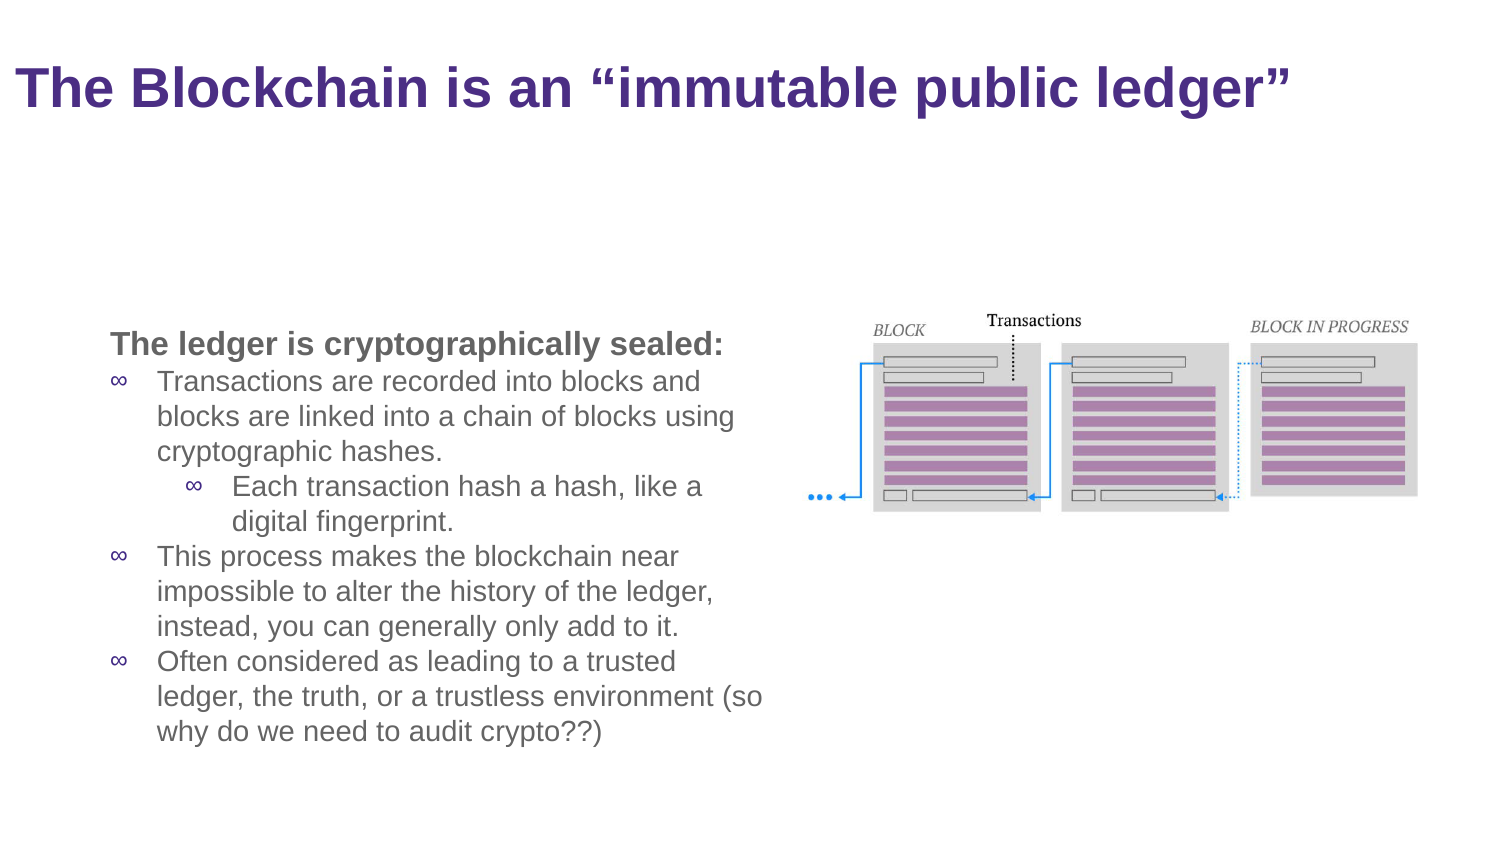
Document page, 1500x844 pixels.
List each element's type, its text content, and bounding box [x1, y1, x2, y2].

picture [801, 297, 1418, 529]
text_box The ledger is cryptographically sealed: Transactions are recorded into blocks and blocks are linked into a chain of blocks using cryptographic hashes. Each transaction hash a hash, like a digital fingerprint. This process makes the blockchain near impossible to alter the history of the ledger, instead, you can generally only add to it. Often considered as leading to a trusted ledger, the truth, or a trustless environment (so why do we need to audit crypto??) [110, 316, 773, 748]
text_box The Blockchain is an “immutable public ledger” [0, 43, 1377, 126]
